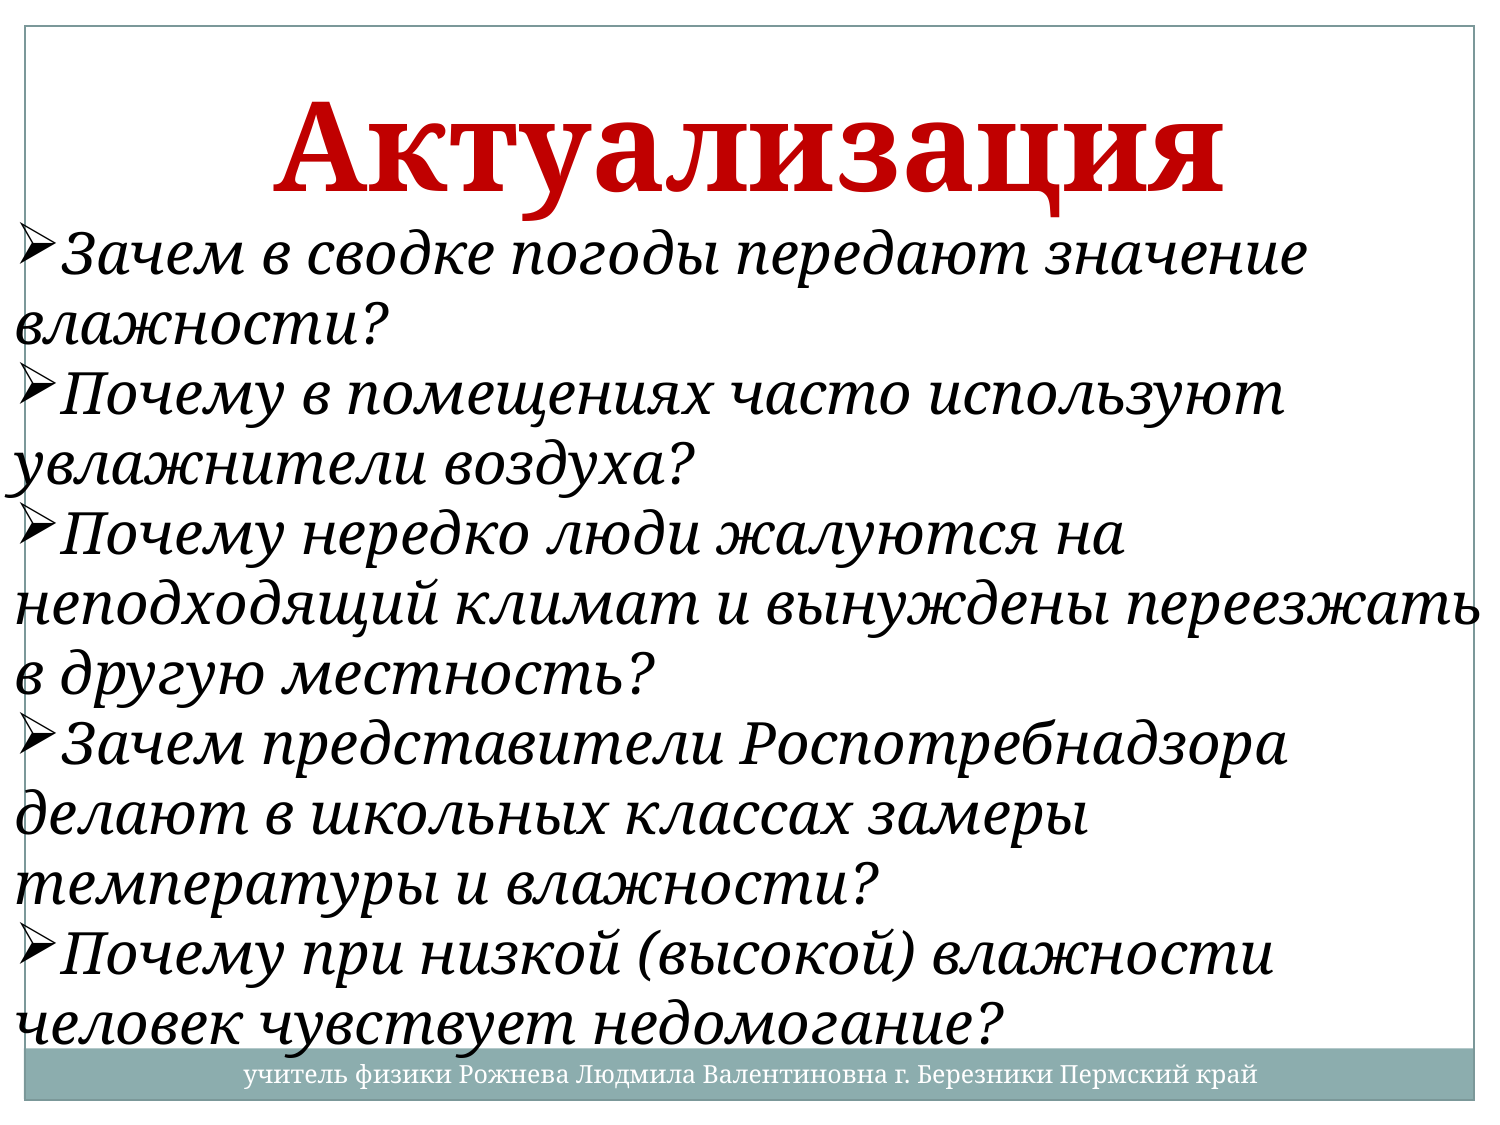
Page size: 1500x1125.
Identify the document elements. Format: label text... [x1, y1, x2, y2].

footer учитель физики Рожнева Людмила Валентиновна г. Березники Пермский край [50, 1051, 1454, 1112]
text_box Актуализация Зачем в сводке погоды передают значение влажности? Почему в помещениях часто используют увлажнители воздуха? Почему нередко люди жалуются на неподходящий климат и вынуждены переезжать в другую местность? Зачем представители Роспотребнадзора делают в школьных классах замеры температуры и влажности? Почему при низкой (высокой) влажности человек чувствует недомогание? [0, 58, 1500, 1125]
